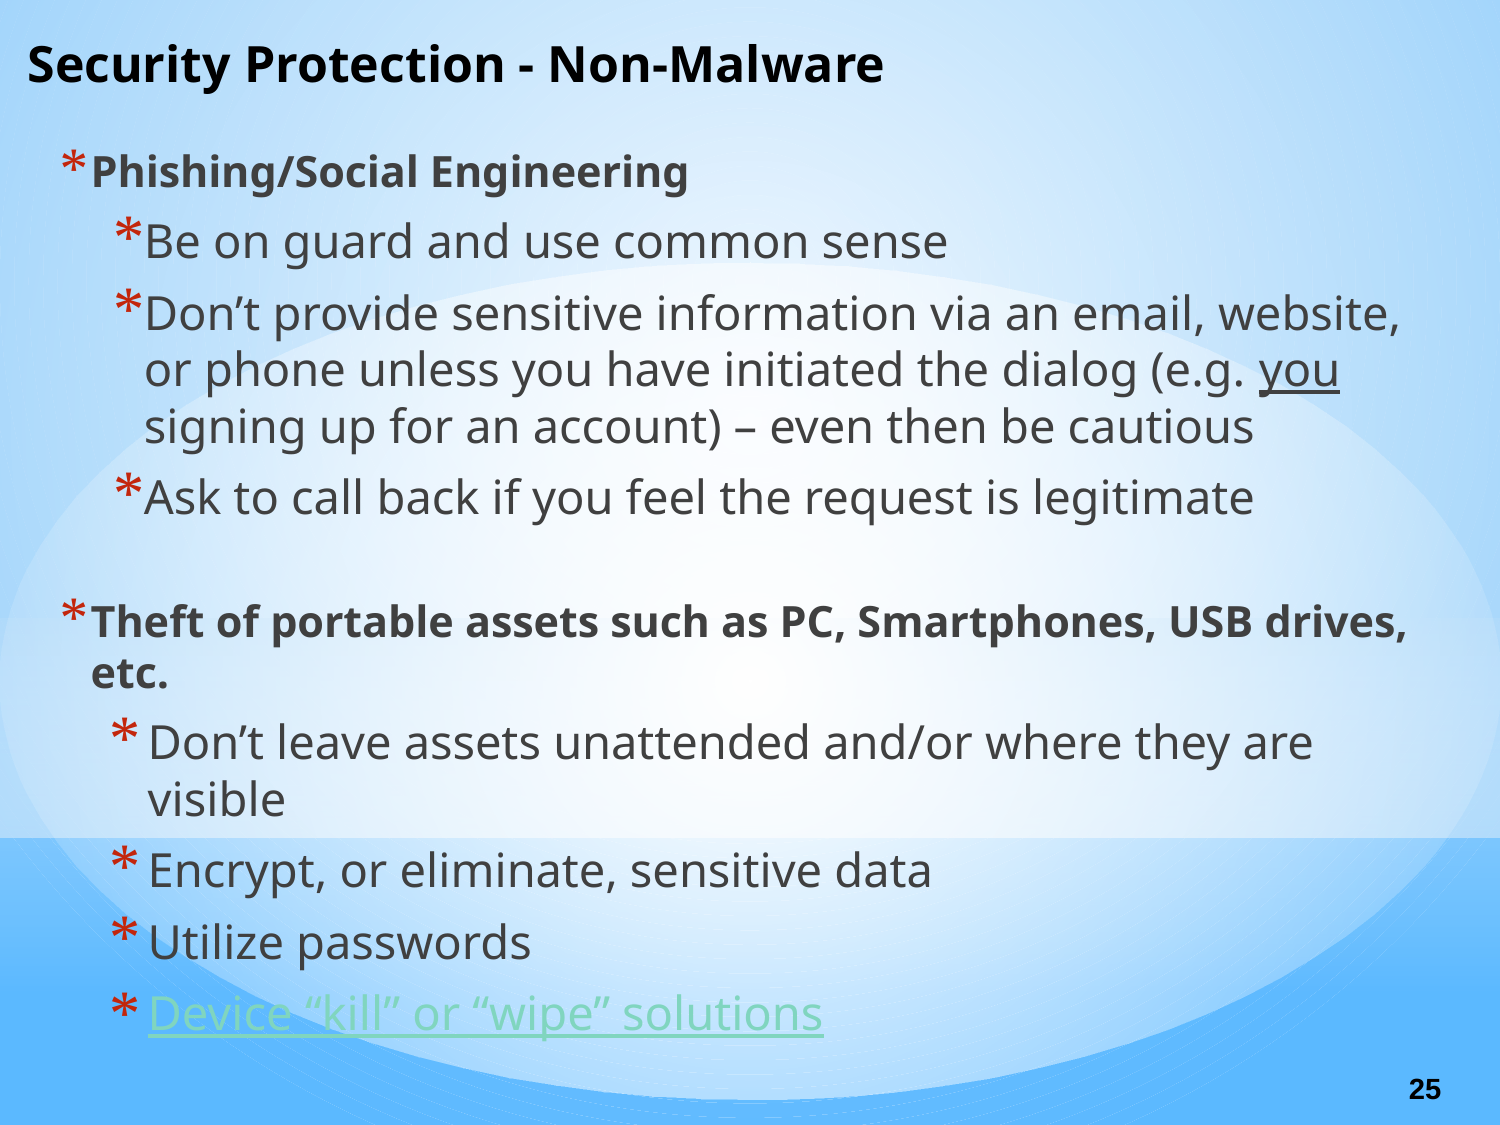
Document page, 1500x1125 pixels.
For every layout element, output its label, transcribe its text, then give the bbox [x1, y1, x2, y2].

list Phishing/Social Engineering Be on guard and use common sense Don’t provide sensitive information via an email, website, or phone unless you have initiated the dialog (e.g. you signing up for an account) – even then be cautious Ask to call back if you feel the request is legitimate Theft of portable assets such as PC, Smartphones, USB drives, etc. Don’t leave assets unattended and/or where they are visible Encrypt, or eliminate, sensitive data Utilize passwords Device “kill” or “wipe” solutions [37, 137, 1463, 1063]
title Security Protection - Non-Malware [12, 24, 1425, 96]
